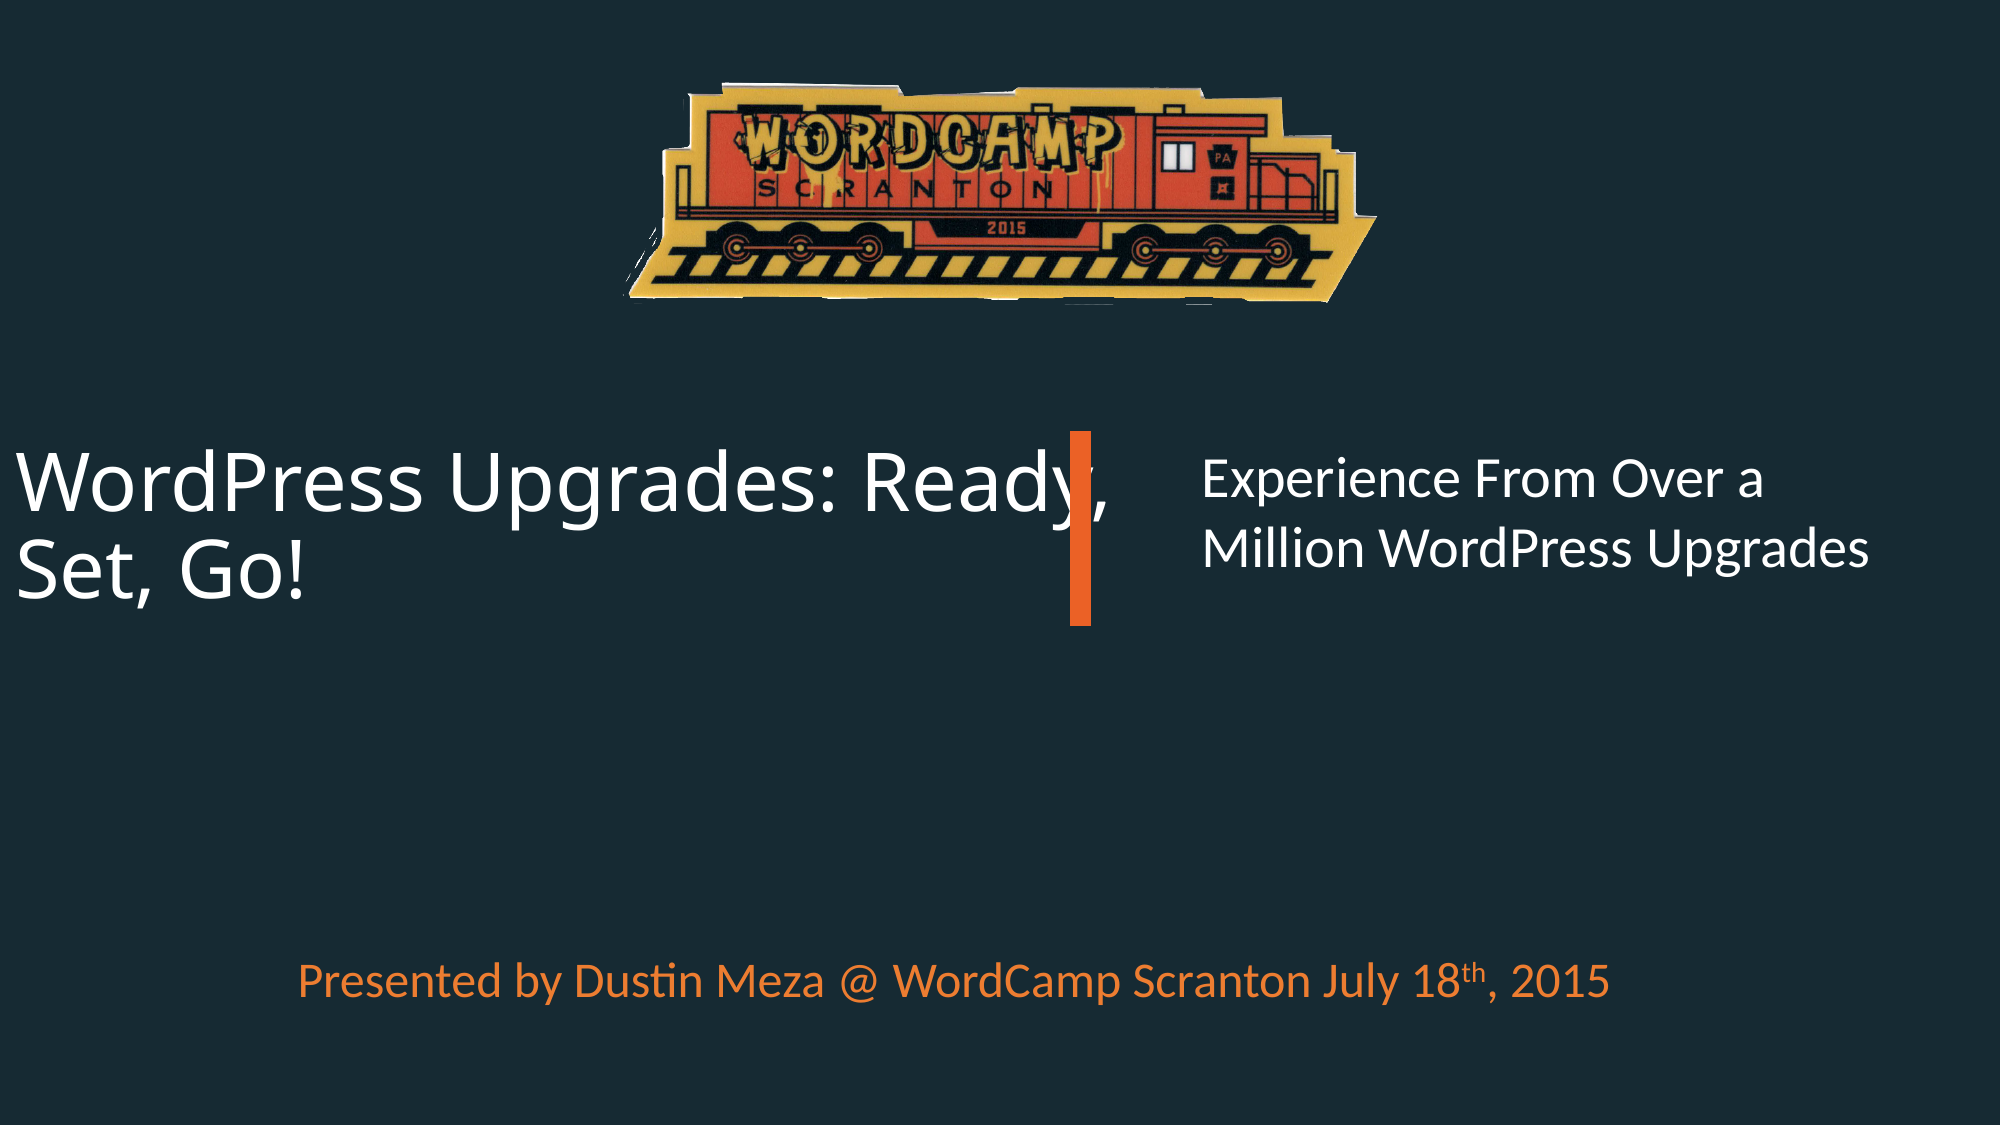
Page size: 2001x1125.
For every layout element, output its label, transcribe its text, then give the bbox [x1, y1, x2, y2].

picture [618, 72, 1381, 323]
text_box Experience From Over a Million WordPress Upgrades [1186, 432, 1916, 587]
title WordPress Upgrades: Ready, Set, Go! [1091, 432, 1187, 625]
title WordPress Upgrades: Ready, Set, Go! [0, 432, 1070, 625]
text_box Presented by Dustin Meza @ WordCamp Scranton July 18th, 2015 [282, 940, 1718, 1015]
text_box [1070, 431, 1091, 626]
